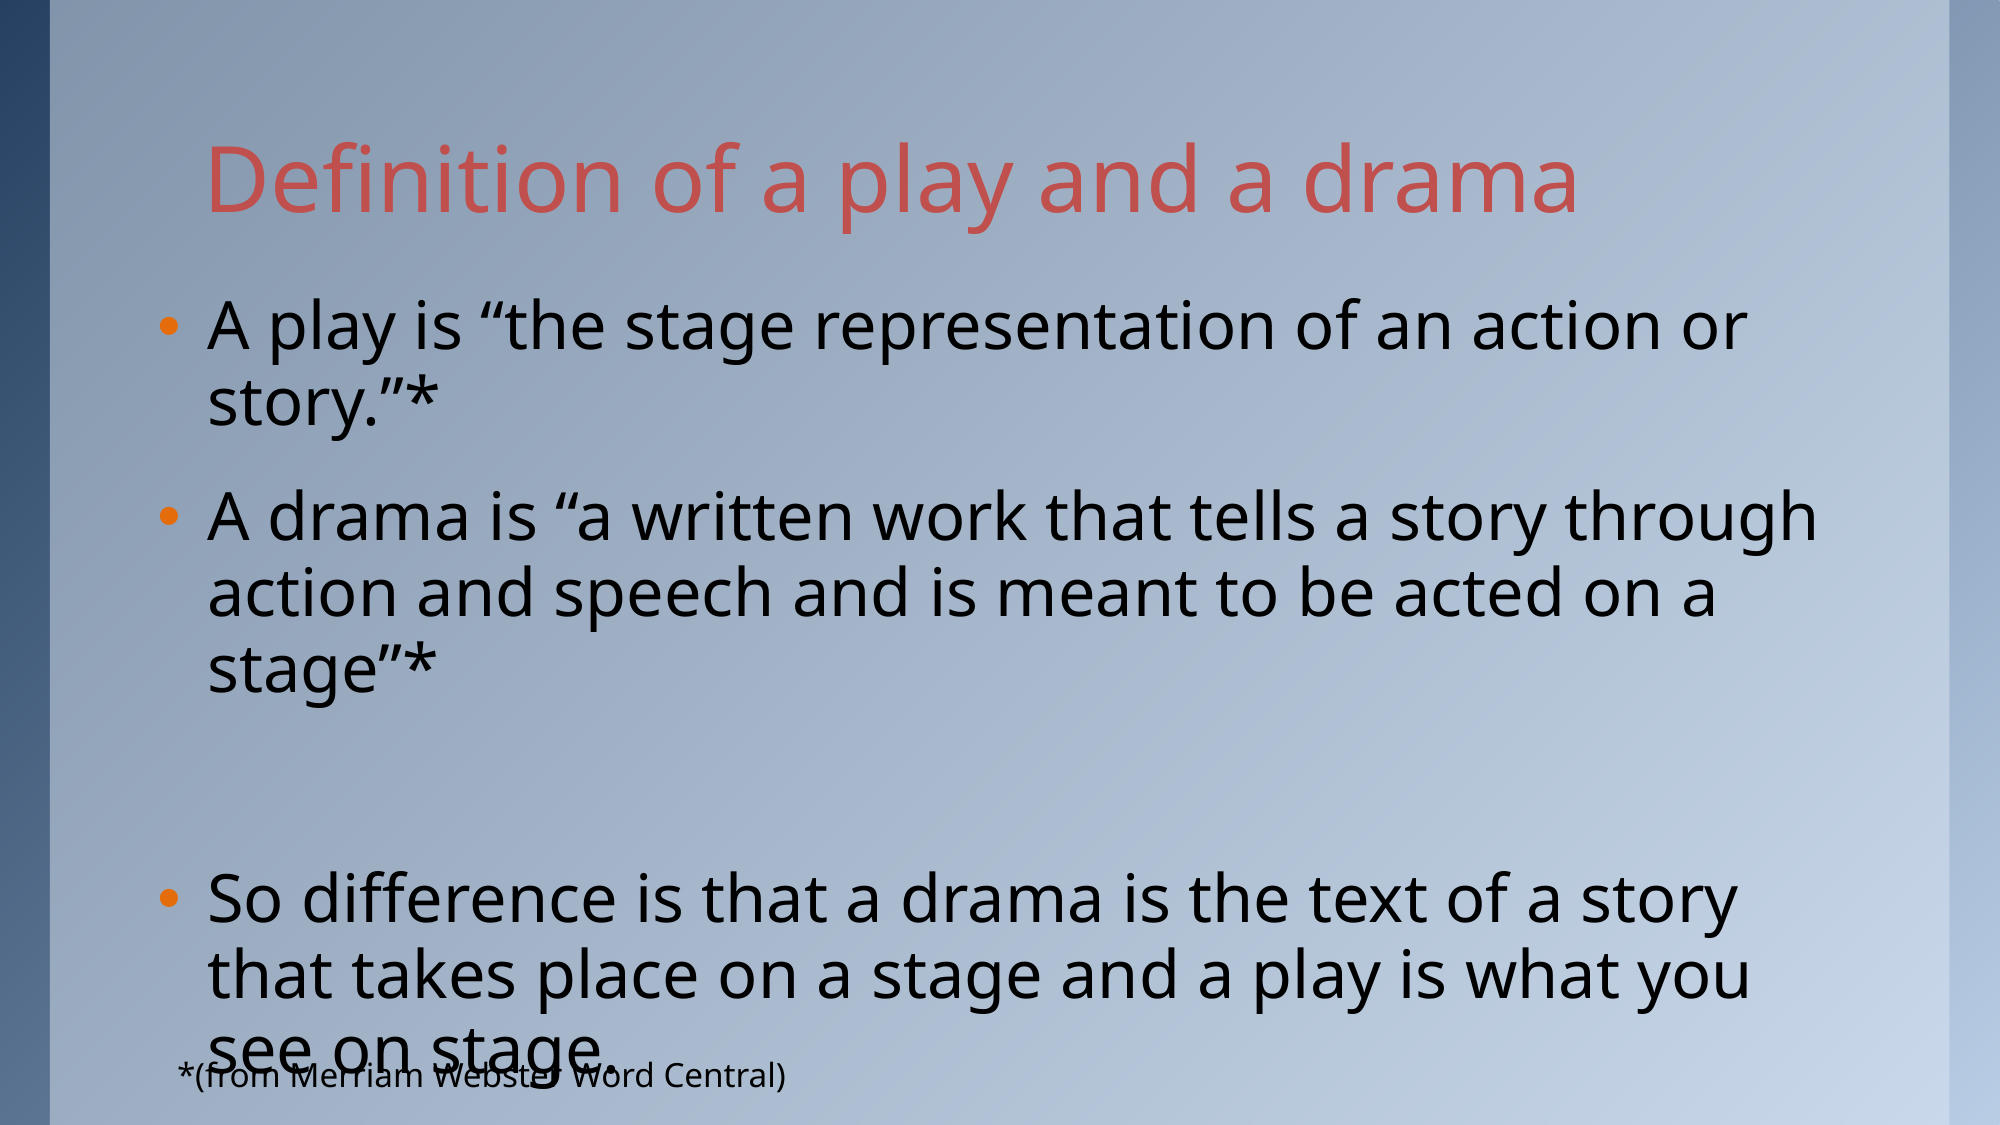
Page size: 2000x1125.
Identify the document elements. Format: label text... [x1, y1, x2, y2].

list A play is “the stage representation of an action or story.”* A drama is “a written work that tells a story through action and speech and is meant to be acted on a stage”* So difference is that a drama is the text of a story that takes place on a stage and a play is what you see on stage. [137, 279, 1888, 1013]
title Definition of a play and a drama [183, 12, 1850, 242]
text_box *(from Merriam Webster Word Central) [162, 1049, 1013, 1103]
